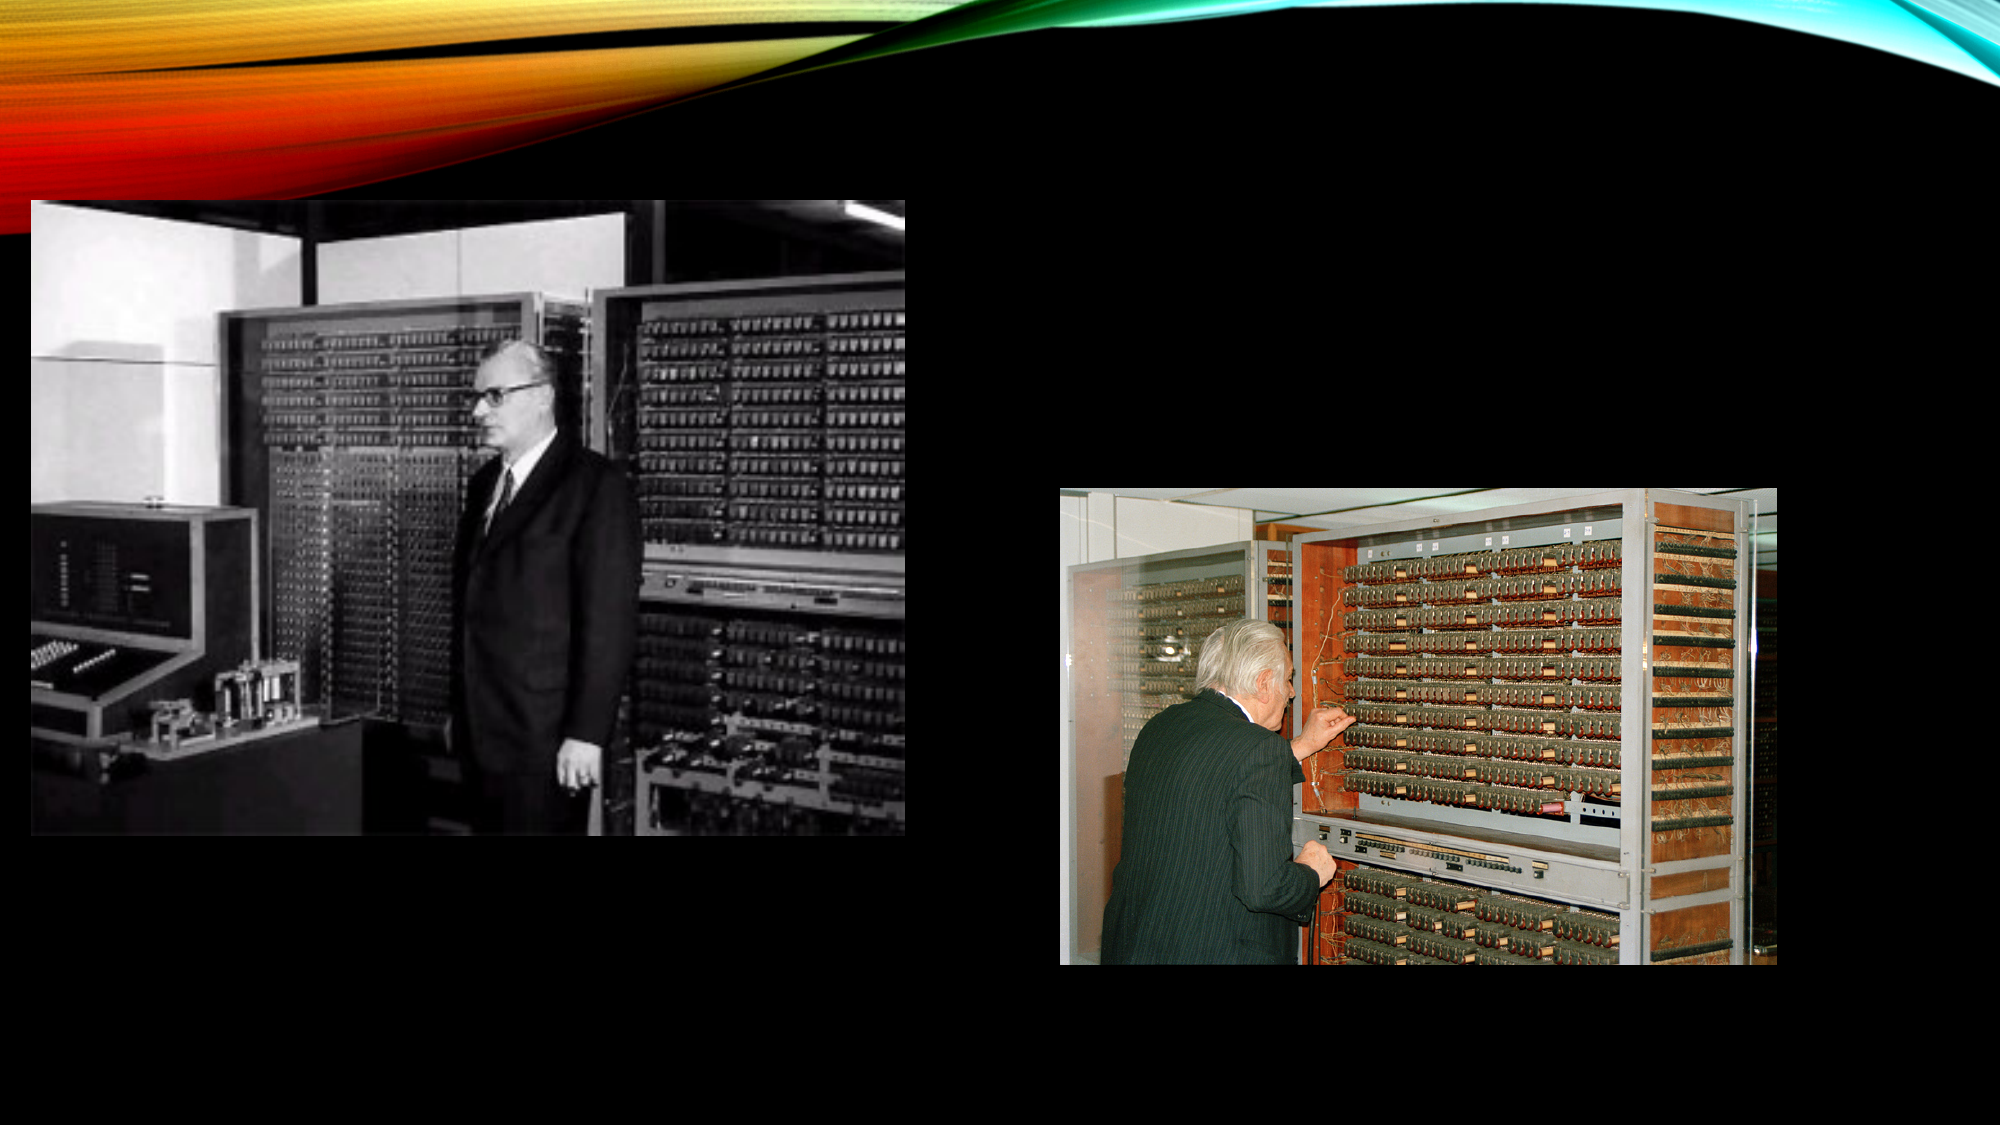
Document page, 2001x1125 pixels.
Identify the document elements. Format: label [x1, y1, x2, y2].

picture [0, 0, 2000, 237]
list [31, 200, 906, 836]
picture [1060, 488, 1778, 965]
